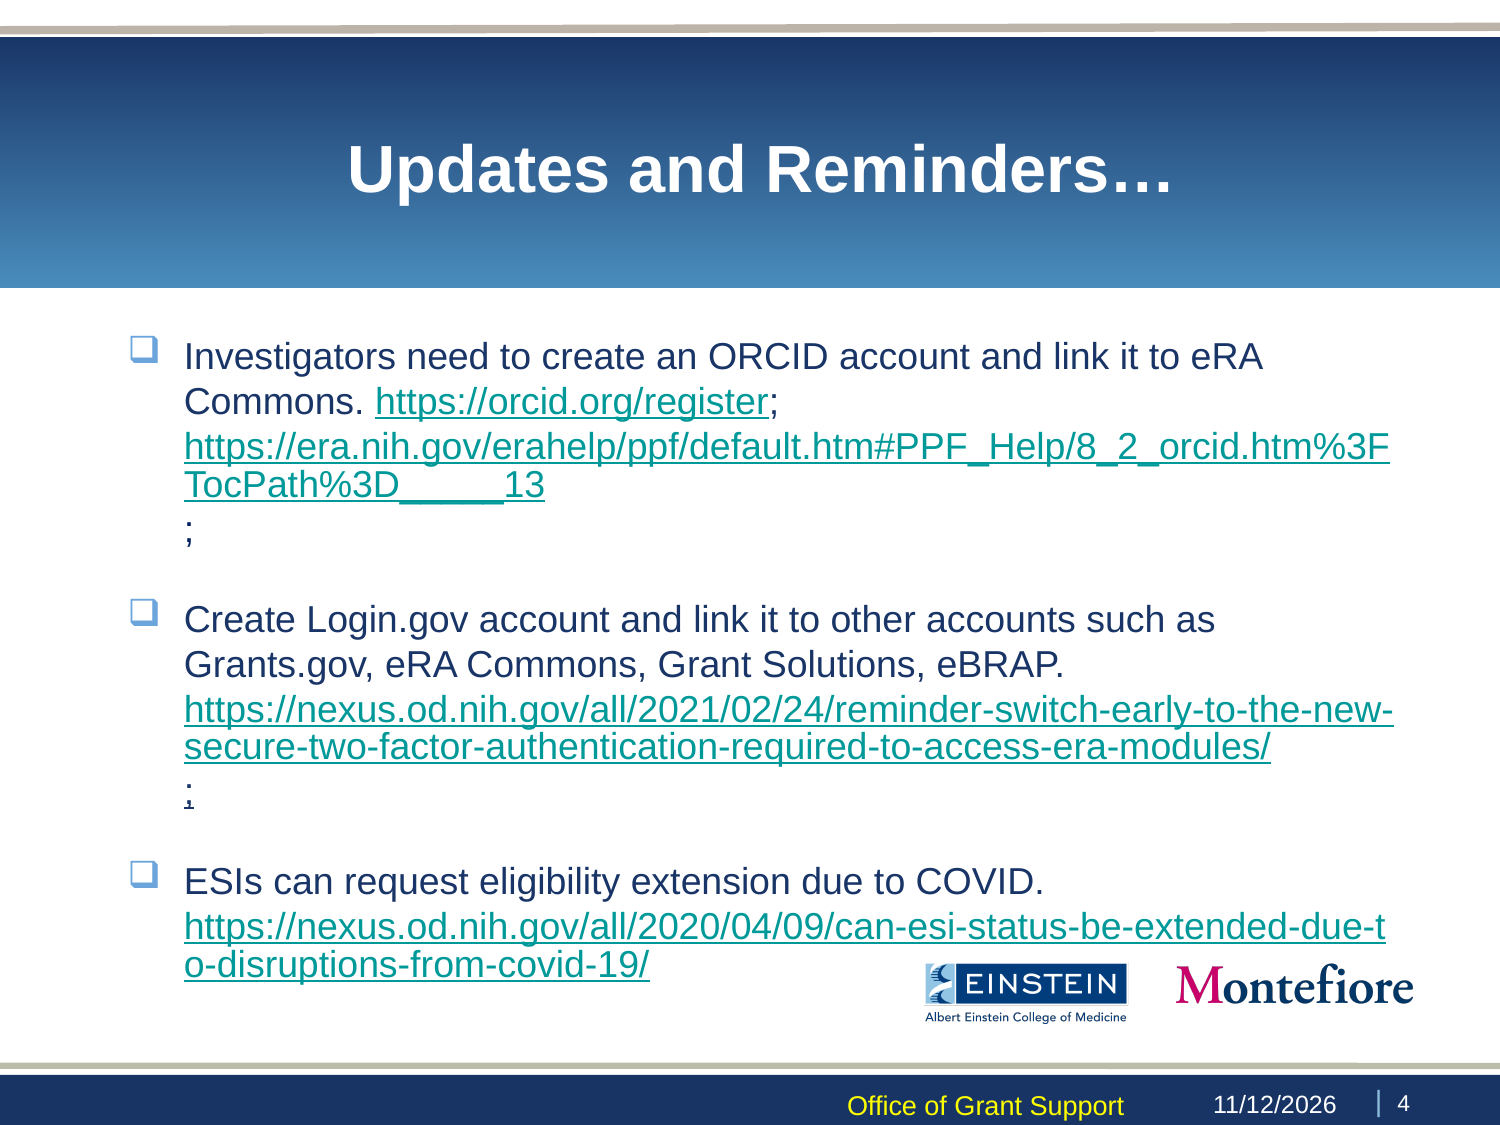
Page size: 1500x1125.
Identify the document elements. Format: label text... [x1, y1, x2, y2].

picture [924, 962, 1413, 1024]
text_box Office of Grant Support [832, 1081, 1140, 1125]
slide_number | 3 [1312, 1074, 1426, 1125]
title Updates and Reminders… [112, 81, 1413, 250]
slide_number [930, 1080, 1353, 1125]
list Investigators need to create an ORCID account and link it to eRA Commons. https://orcid.org/register; https://era.nih.gov/erahelp/ppf/default.htm#PPF_Help/8_2_orcid.htm%3FTocPath%3D_____13; Create Login.gov account and link it to other accounts such as Grants.gov, eRA Commons, Grant Solutions, eBRAP. https://nexus.od.nih.gov/all/2021/02/24/reminder-switch-early-to-the-new-secure-two-factor-authentication-required-to-access-era-modules/; ESIs can request eligibility extension due to COVID. https://nexus.od.nih.gov/all/2020/04/09/can-esi-status-be-extended-due-to-disruptions-from-covid-19/ [112, 324, 1413, 950]
